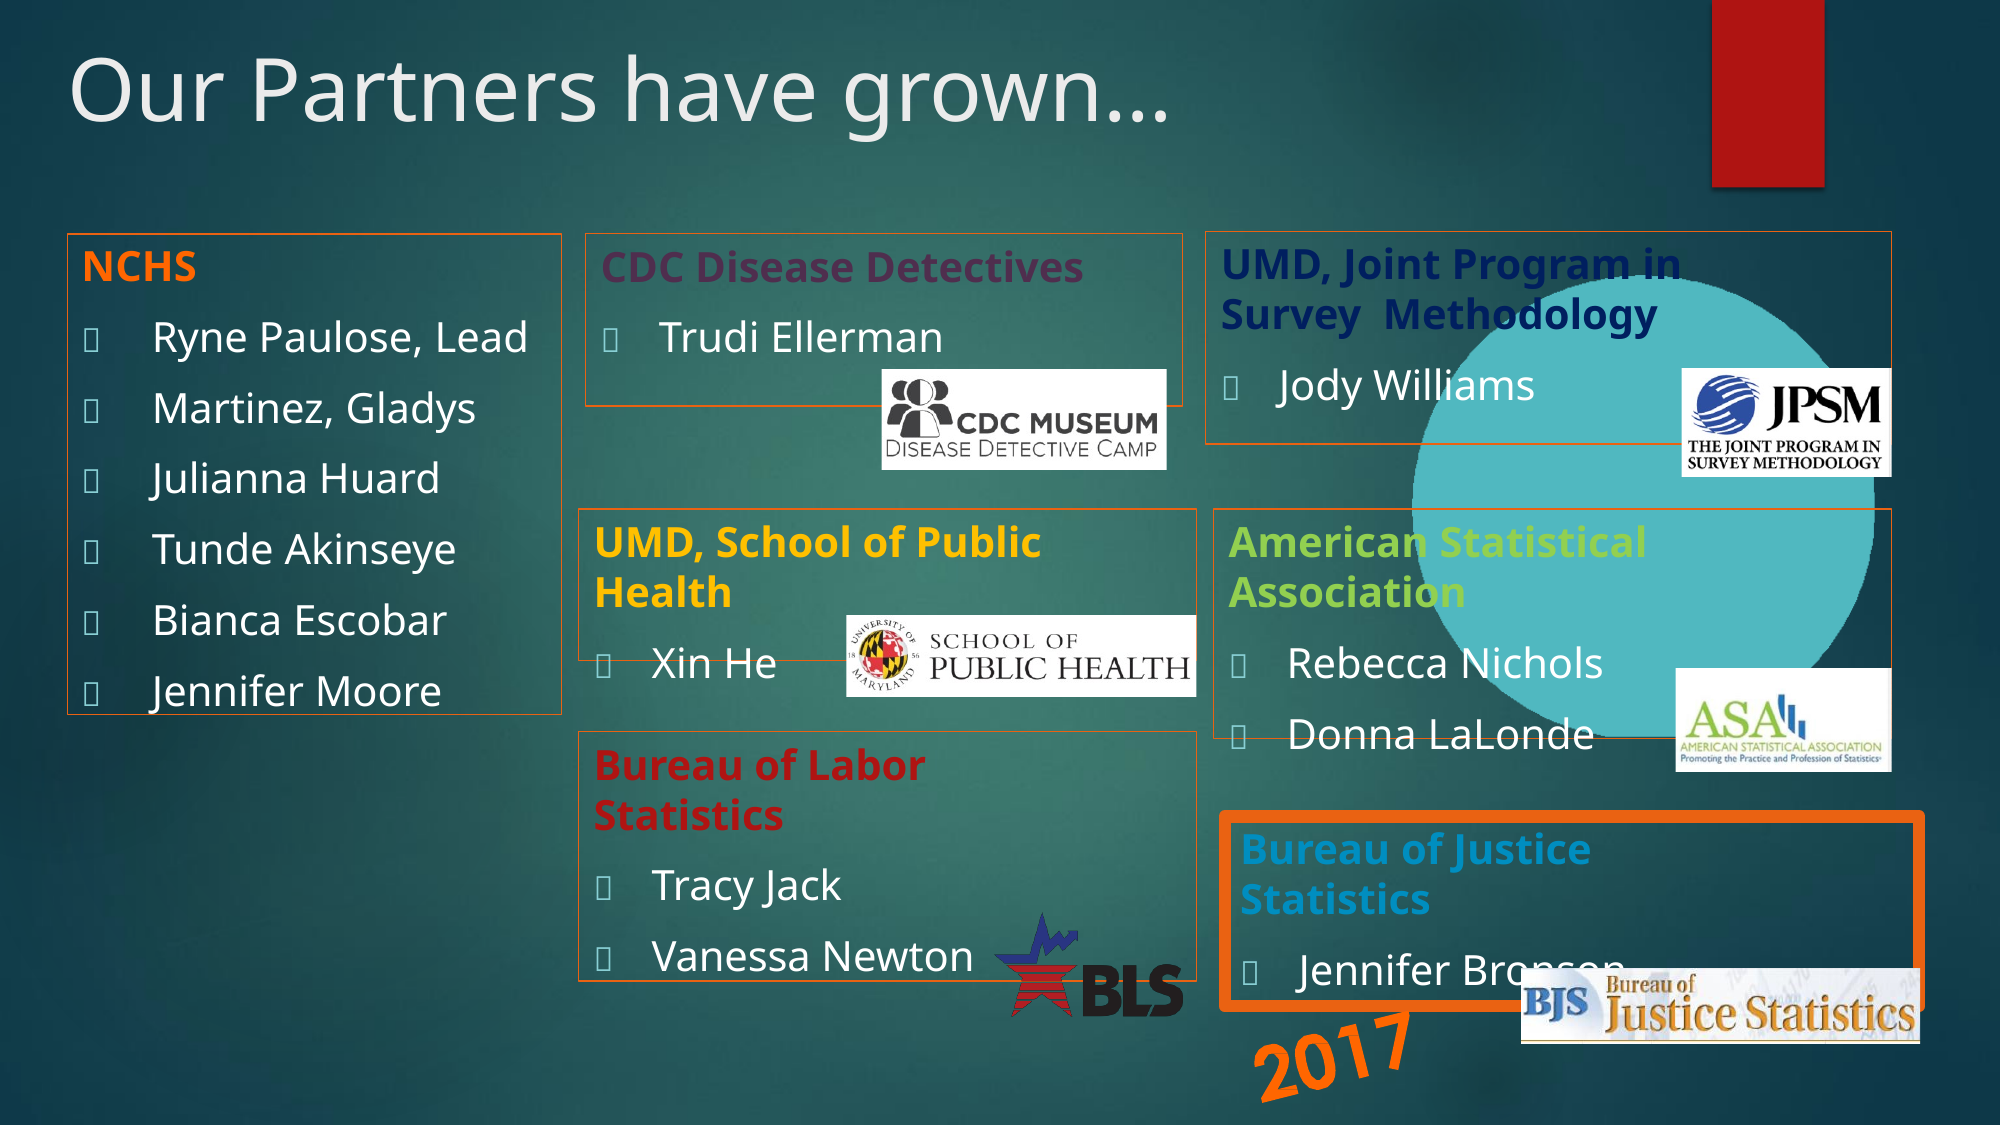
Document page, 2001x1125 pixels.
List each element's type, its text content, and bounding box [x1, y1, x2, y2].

text_box NCHS  Ryne Paulose, Lead  Martinez, Gladys  Julianna Huard  Tunde Akinseye  Bianca Escobar  Jennifer Moore [67, 233, 562, 715]
text_box [1337, 1023, 1369, 1079]
text_box [1681, 368, 1892, 477]
text_box [578, 731, 1197, 982]
text_box [1712, 0, 1825, 188]
text_box [578, 509, 1197, 661]
picture [0, 0, 2000, 1125]
text_box [881, 369, 1167, 470]
text_box Bureau of Labor Statistics  Tracy Jack  Vanessa Newton [591, 738, 1095, 980]
text_box CDC Disease Detectives  Trudi Ellerman [598, 240, 1090, 362]
text_box [585, 233, 1183, 407]
text_box Bureau of Justice Statistics  Jennifer Bronson [1238, 823, 1767, 994]
title Our Partners have grown… [65, 34, 1211, 223]
text_box UMD, Joint Program in Survey Methodology  Jody Williams [1218, 238, 1809, 409]
text_box [1374, 1010, 1410, 1071]
text_box [1224, 816, 1919, 1007]
text_box American Statistical Association  Rebecca Nichols  Donna LaLonde [1226, 516, 1875, 758]
text_box [1205, 231, 1892, 445]
text_box [1521, 968, 1921, 1044]
text_box [1675, 668, 1892, 772]
text_box UMD, School of Public Health  Xin He [591, 516, 1175, 687]
text_box [1294, 1033, 1336, 1090]
text_box [846, 615, 1197, 697]
text_box [1213, 509, 1892, 739]
text_box [1254, 1043, 1299, 1103]
text_box [991, 902, 1183, 1017]
